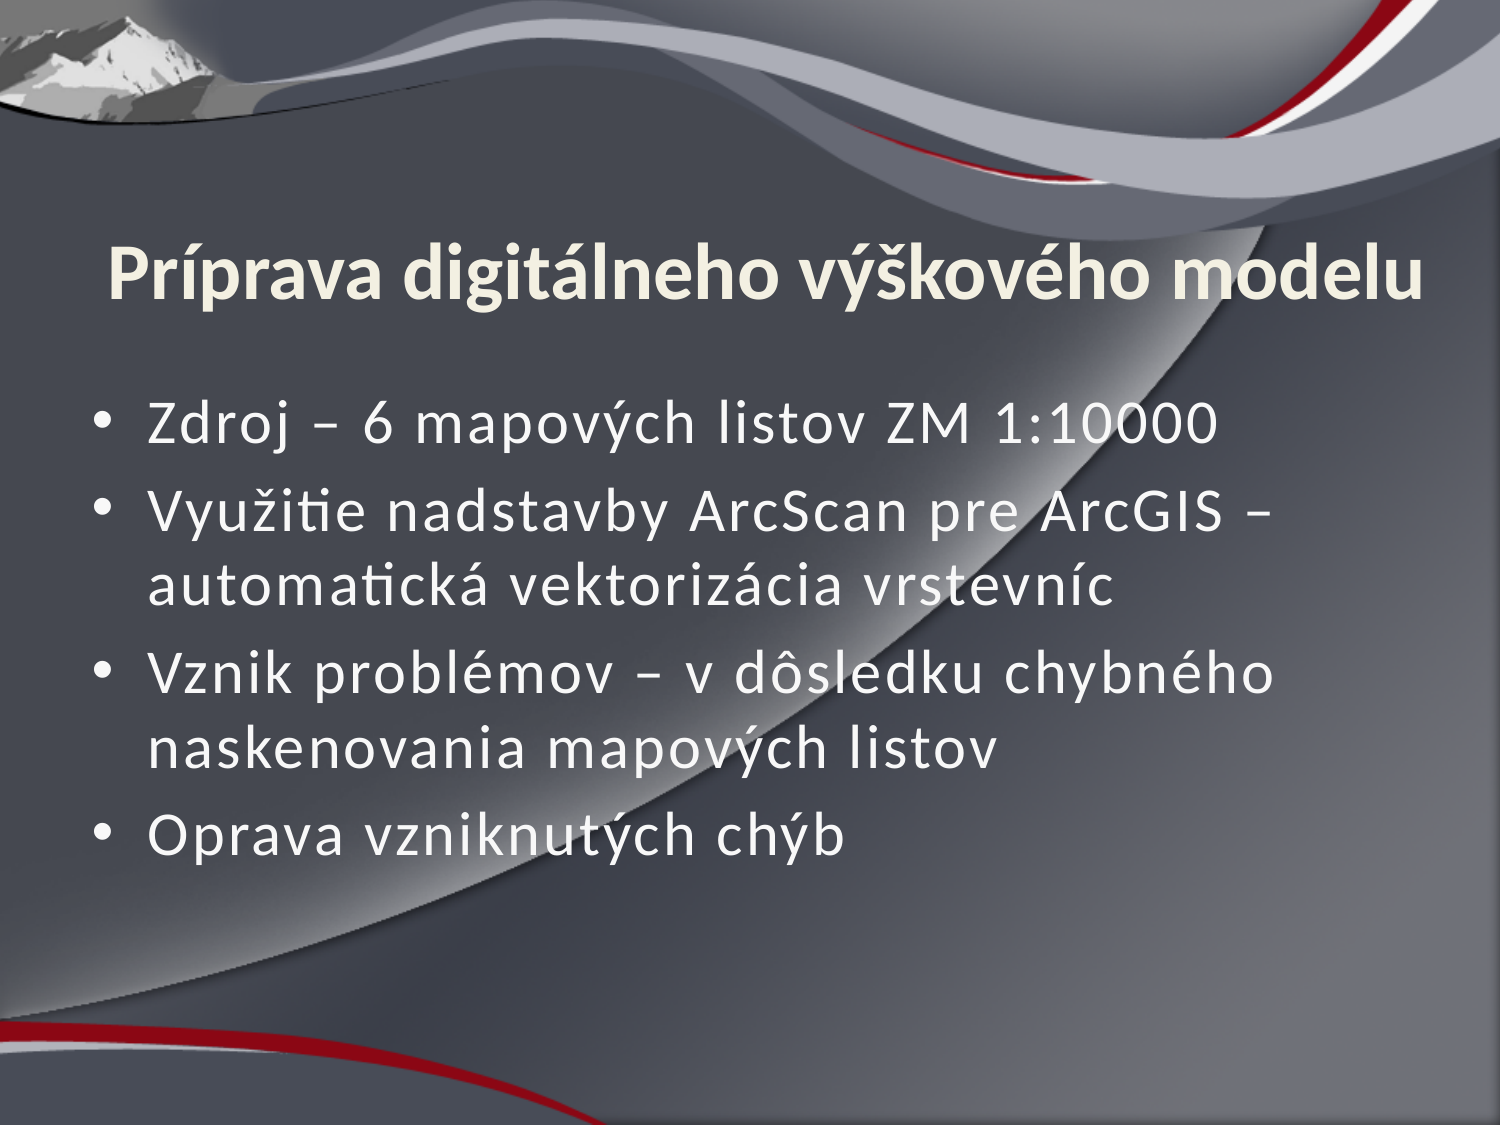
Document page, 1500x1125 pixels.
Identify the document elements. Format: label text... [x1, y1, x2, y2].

title Príprava digitálneho výškového modelu [88, 208, 1447, 327]
list Zdroj – 6 mapových listov ZM 1:10000 Využitie nadstavby ArcScan pre ArcGIS – automatická vektorizácia vrstevníc Vznik problémov – v dôsledku chybného naskenovania mapových listov Oprava vzniknutých chýb [76, 373, 1427, 1024]
picture [0, 0, 1500, 1125]
